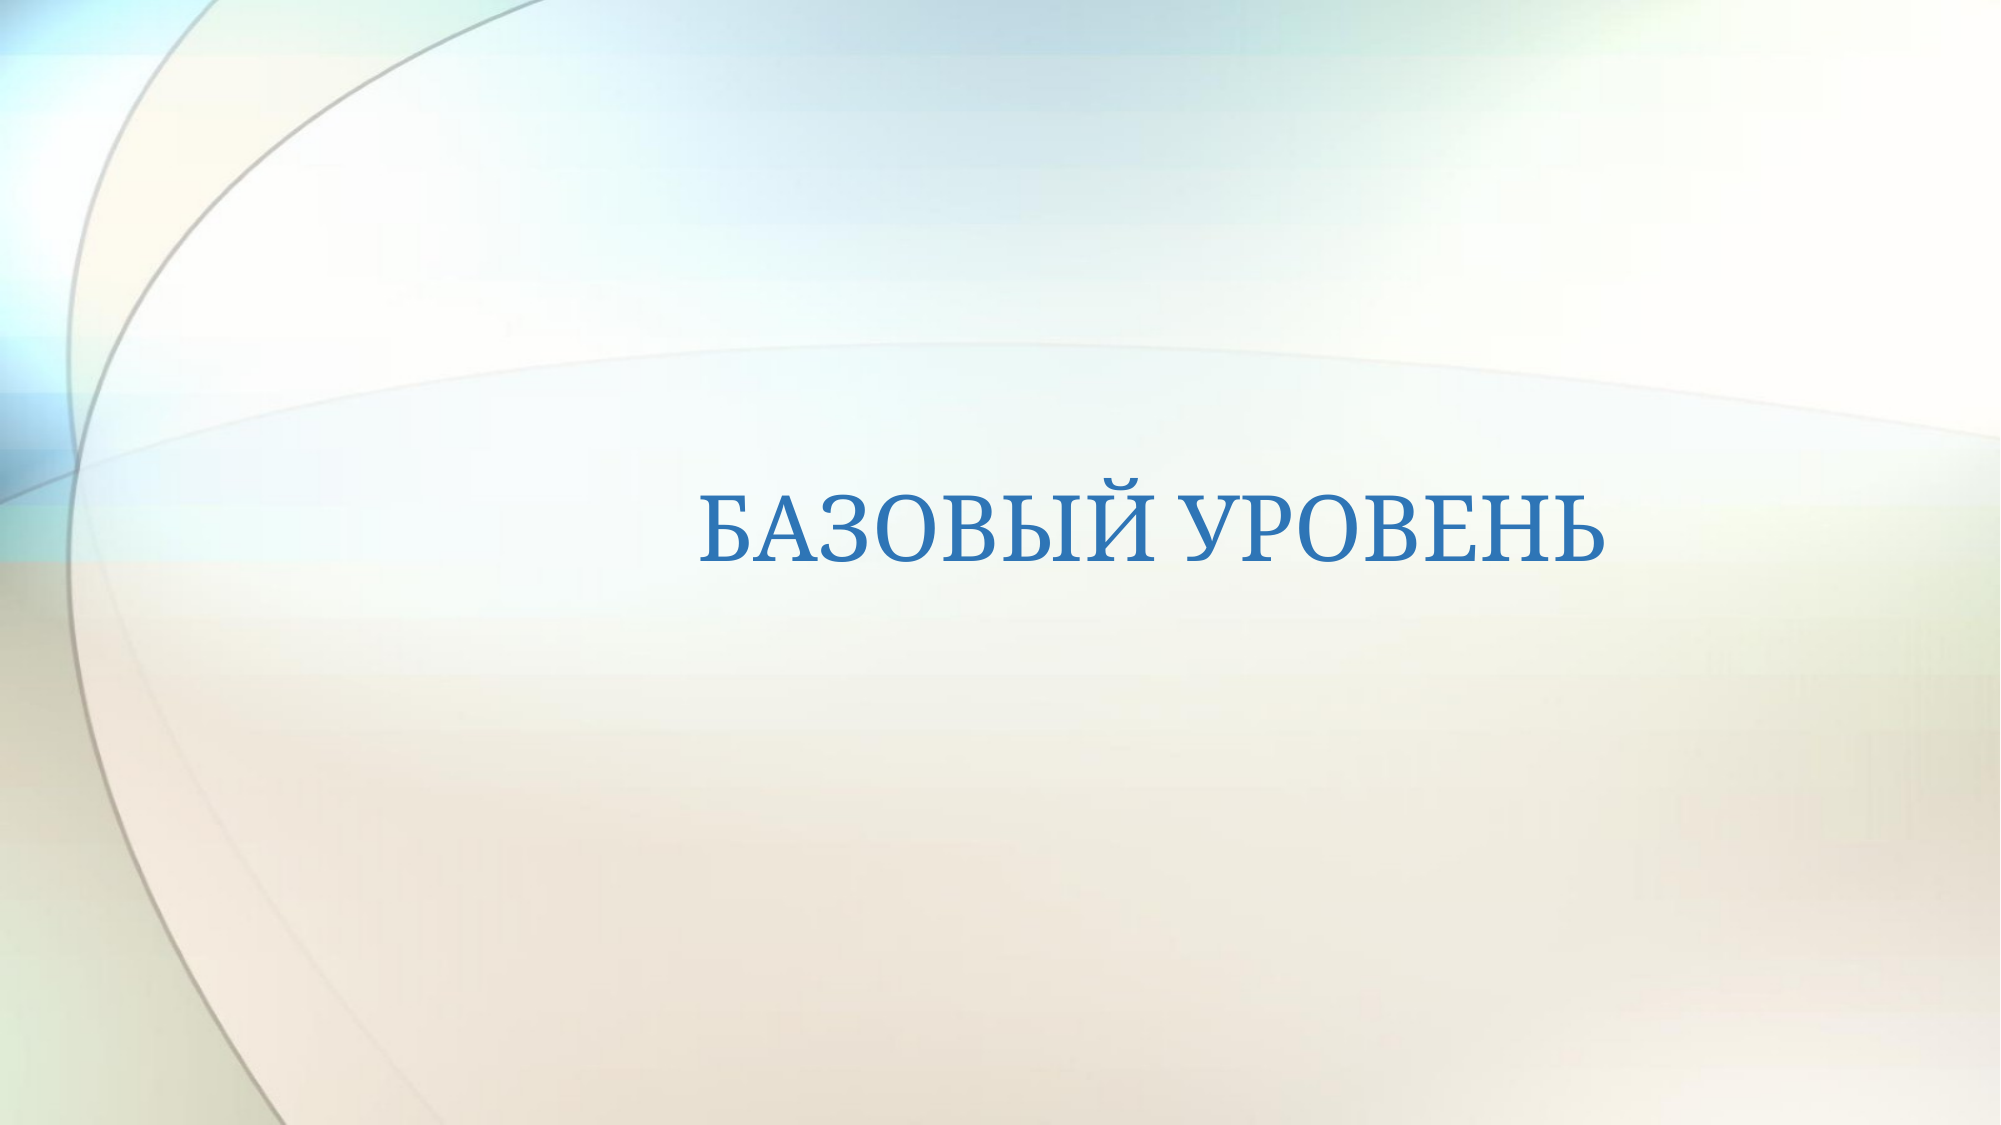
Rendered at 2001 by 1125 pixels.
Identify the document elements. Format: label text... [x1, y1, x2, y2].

title БАЗОВЫЙ УРОВЕНЬ [412, 415, 1894, 634]
picture [0, 0, 2001, 1125]
